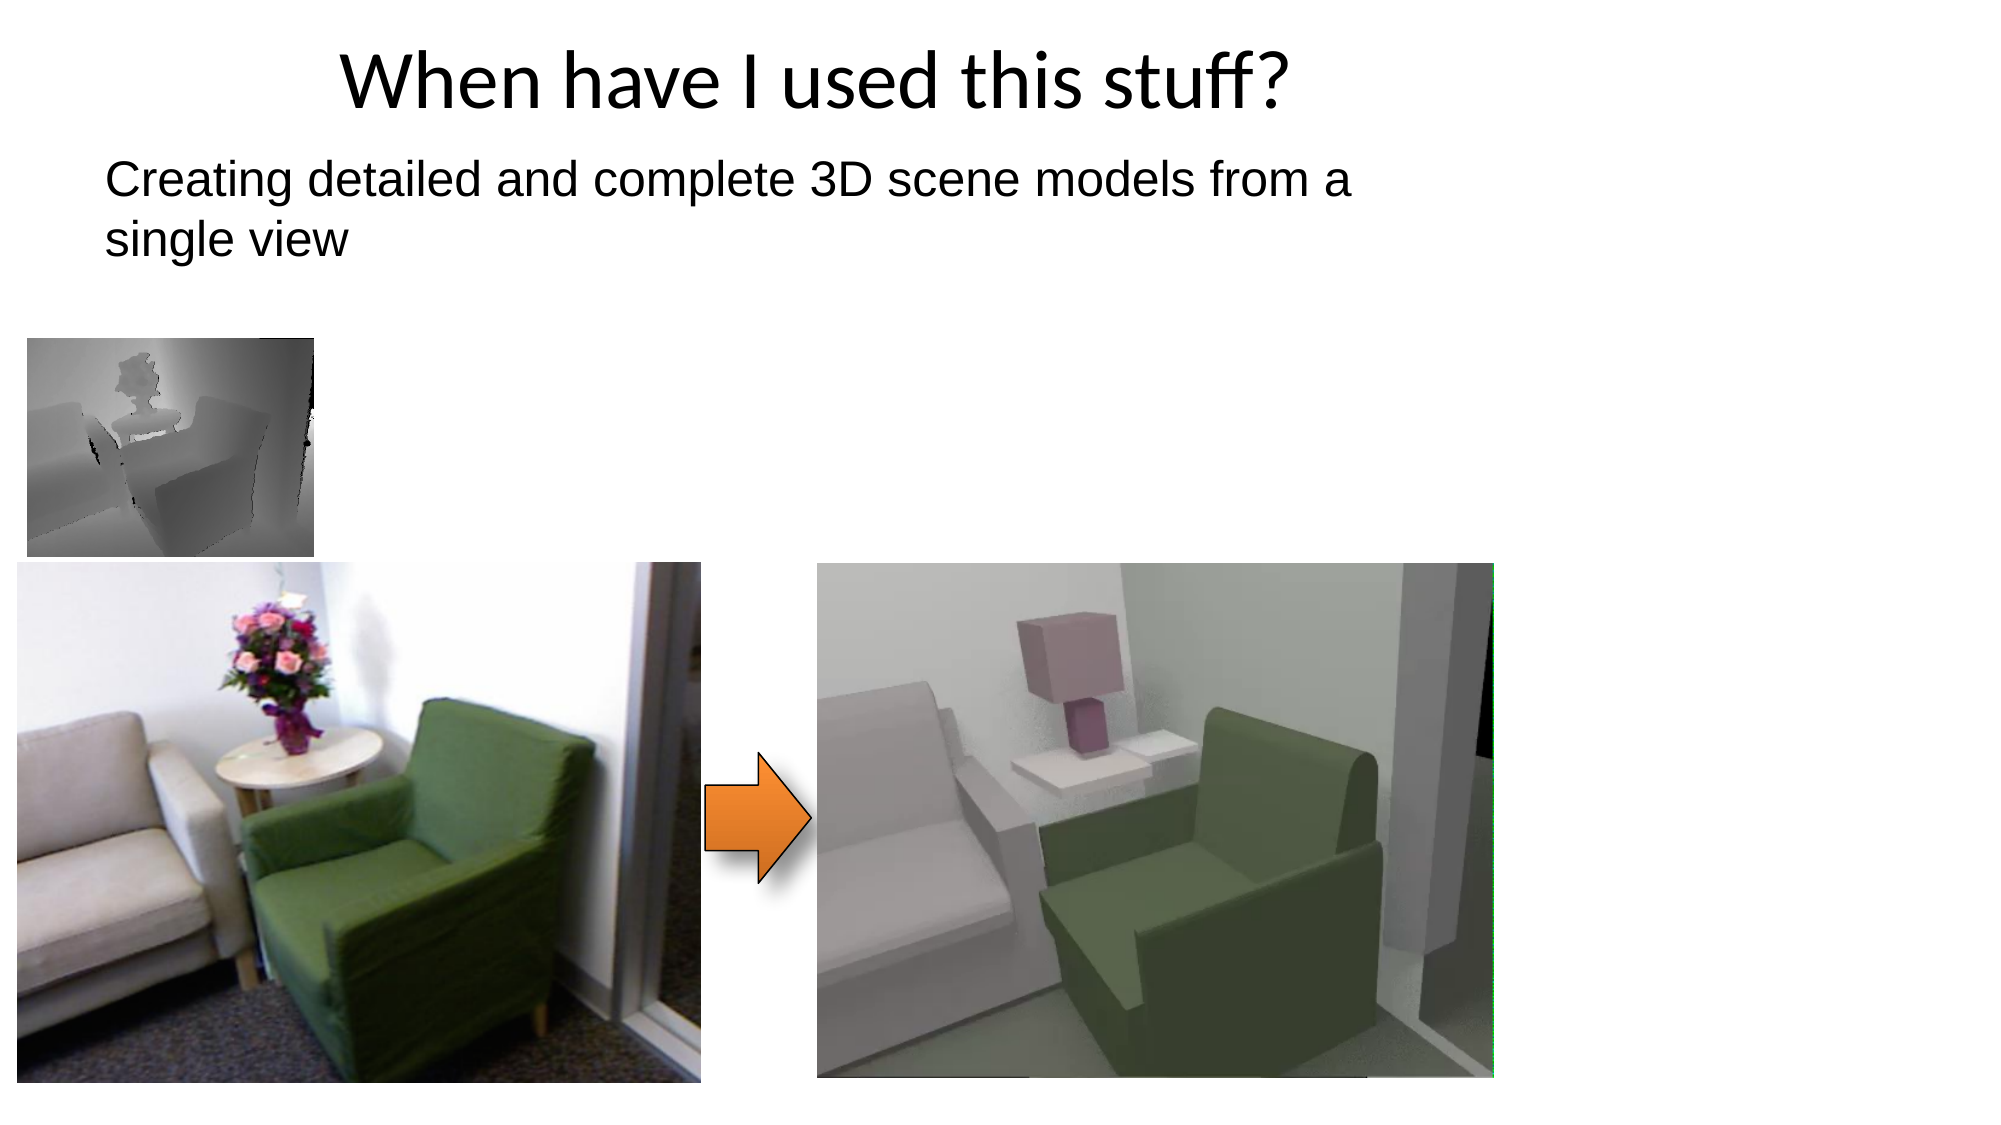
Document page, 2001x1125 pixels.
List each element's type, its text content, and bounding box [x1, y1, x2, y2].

text_box [704, 751, 810, 885]
picture [17, 562, 701, 1083]
title When have I used this stuff? [324, 0, 1676, 151]
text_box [815, 562, 1495, 1080]
text_box Creating detailed and complete 3D scene models from a single view [90, 138, 1495, 274]
picture [27, 338, 314, 557]
